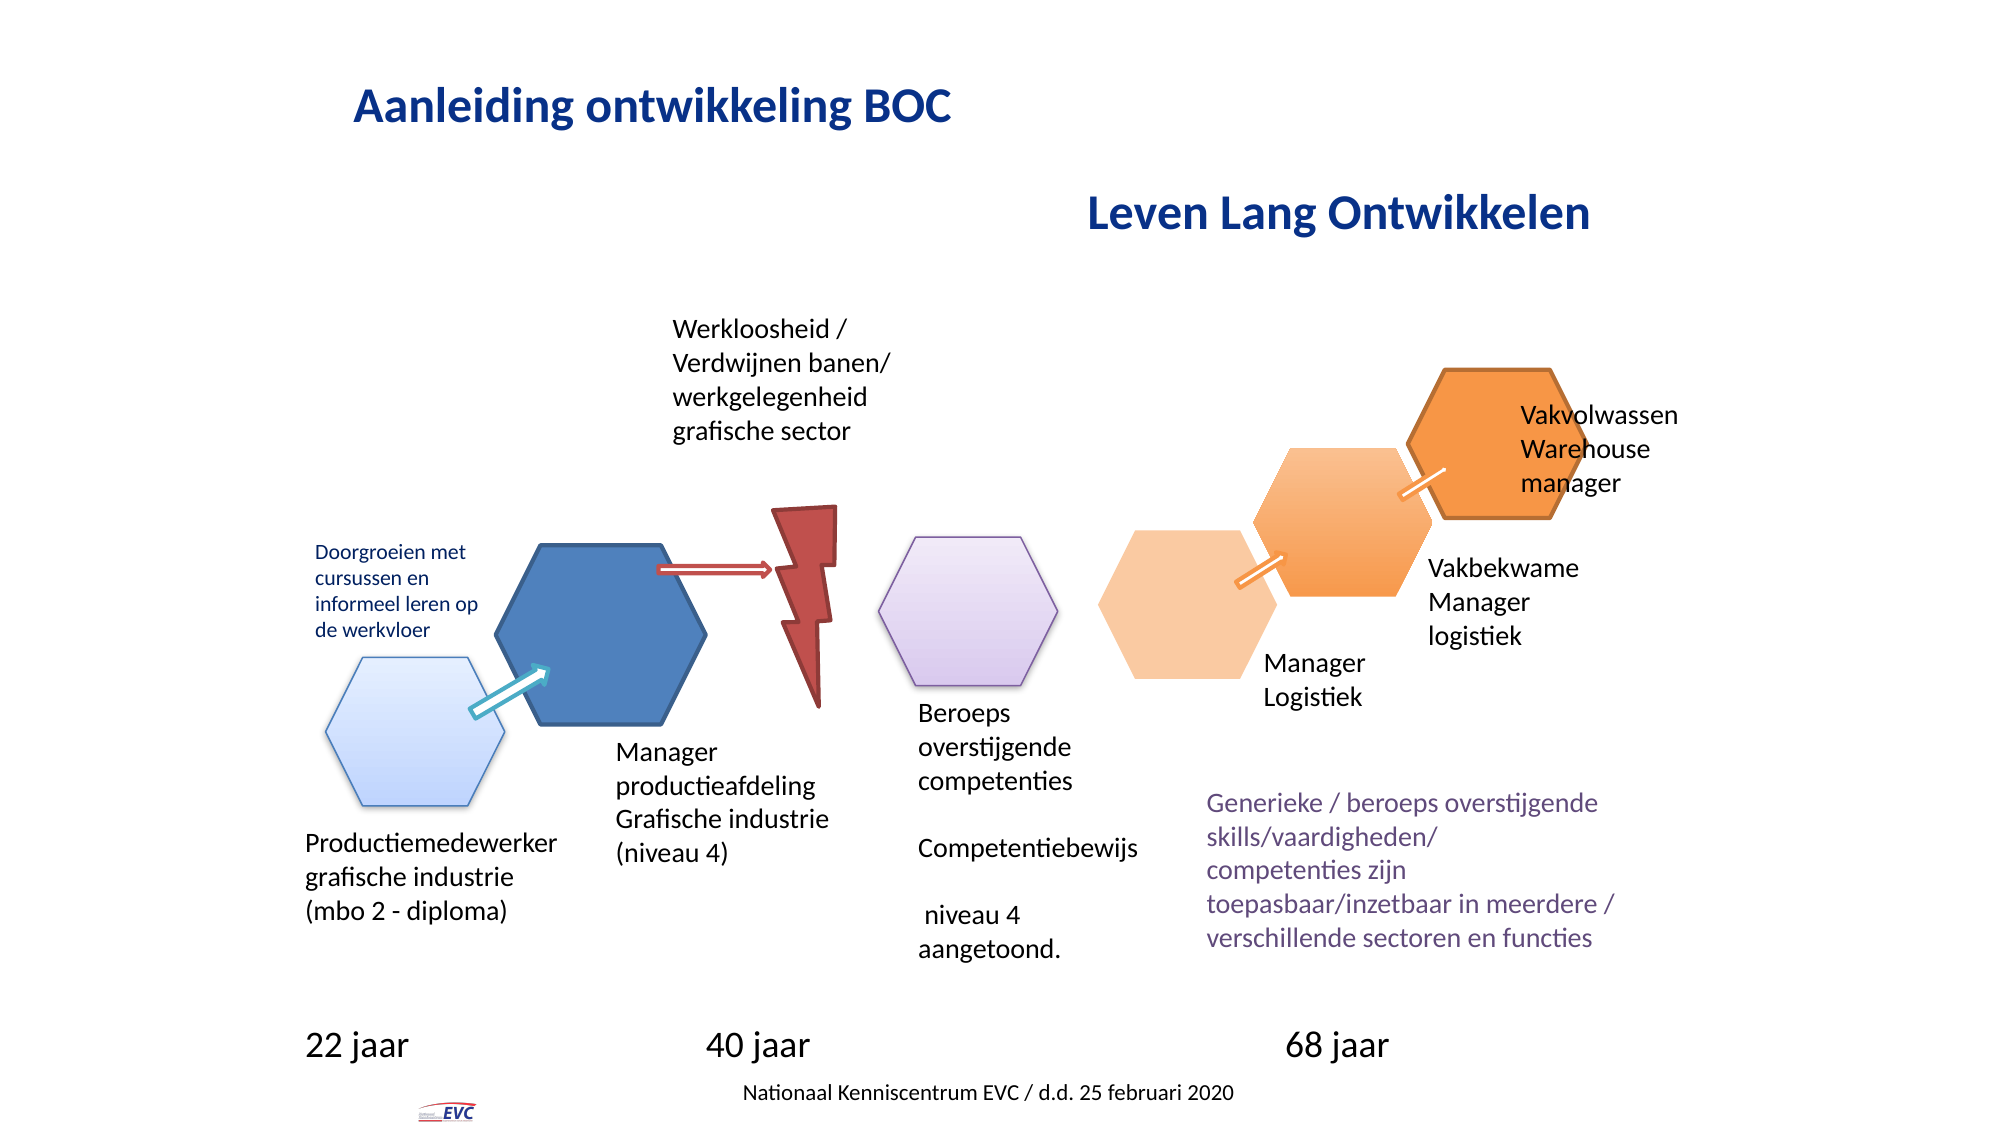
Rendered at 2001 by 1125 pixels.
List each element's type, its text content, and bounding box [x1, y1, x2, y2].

picture [414, 1100, 480, 1123]
text_box [877, 536, 1059, 687]
text_box Aanleiding ontwikkeling BOC [338, 65, 1359, 141]
text_box Productiemedewerker grafische industrie (mbo 2 - diploma) [290, 817, 601, 933]
text_box [505, 543, 708, 727]
text_box [324, 684, 506, 807]
text_box Manager productieafdeling Grafische industrie (niveau 4) [600, 726, 882, 876]
text_box Generieke / beroeps overstijgende skills/vaardigheden/ competenties zijn toepasbaar/inzetbaar in meerdere / verschillende sectoren en functies [1191, 776, 1633, 961]
text_box [1097, 530, 1278, 679]
text_box Manager Logistiek [1248, 637, 1468, 720]
text_box 22 jaar 40 jaar 68 jaar [290, 1012, 1633, 1073]
text_box [467, 662, 551, 721]
text_box Beroeps overstijgende competenties Competentiebewijs niveau 4 aangetoond. [903, 687, 1184, 972]
text_box [771, 504, 838, 709]
text_box [1405, 367, 1562, 521]
text_box [1253, 448, 1433, 597]
text_box Vakbekwame Manager logistiek [1413, 542, 1643, 659]
text_box [1233, 550, 1288, 590]
title Leven Lang Ontwikkelen [1061, 158, 1690, 261]
text_box Vakvolwassen Warehouse manager [1505, 389, 1721, 505]
text_box [1396, 462, 1451, 503]
text_box Nationaal Kenniscentrum EVC / d.d. 25 februari 2020 [613, 1069, 1364, 1112]
text_box Doorgroeien met cursussen en informeel leren op de werkvloer [300, 529, 505, 684]
text_box Werkloosheid / Verdwijnen banen/ werkgelegenheid grafische sector [657, 303, 907, 454]
text_box [656, 560, 773, 579]
